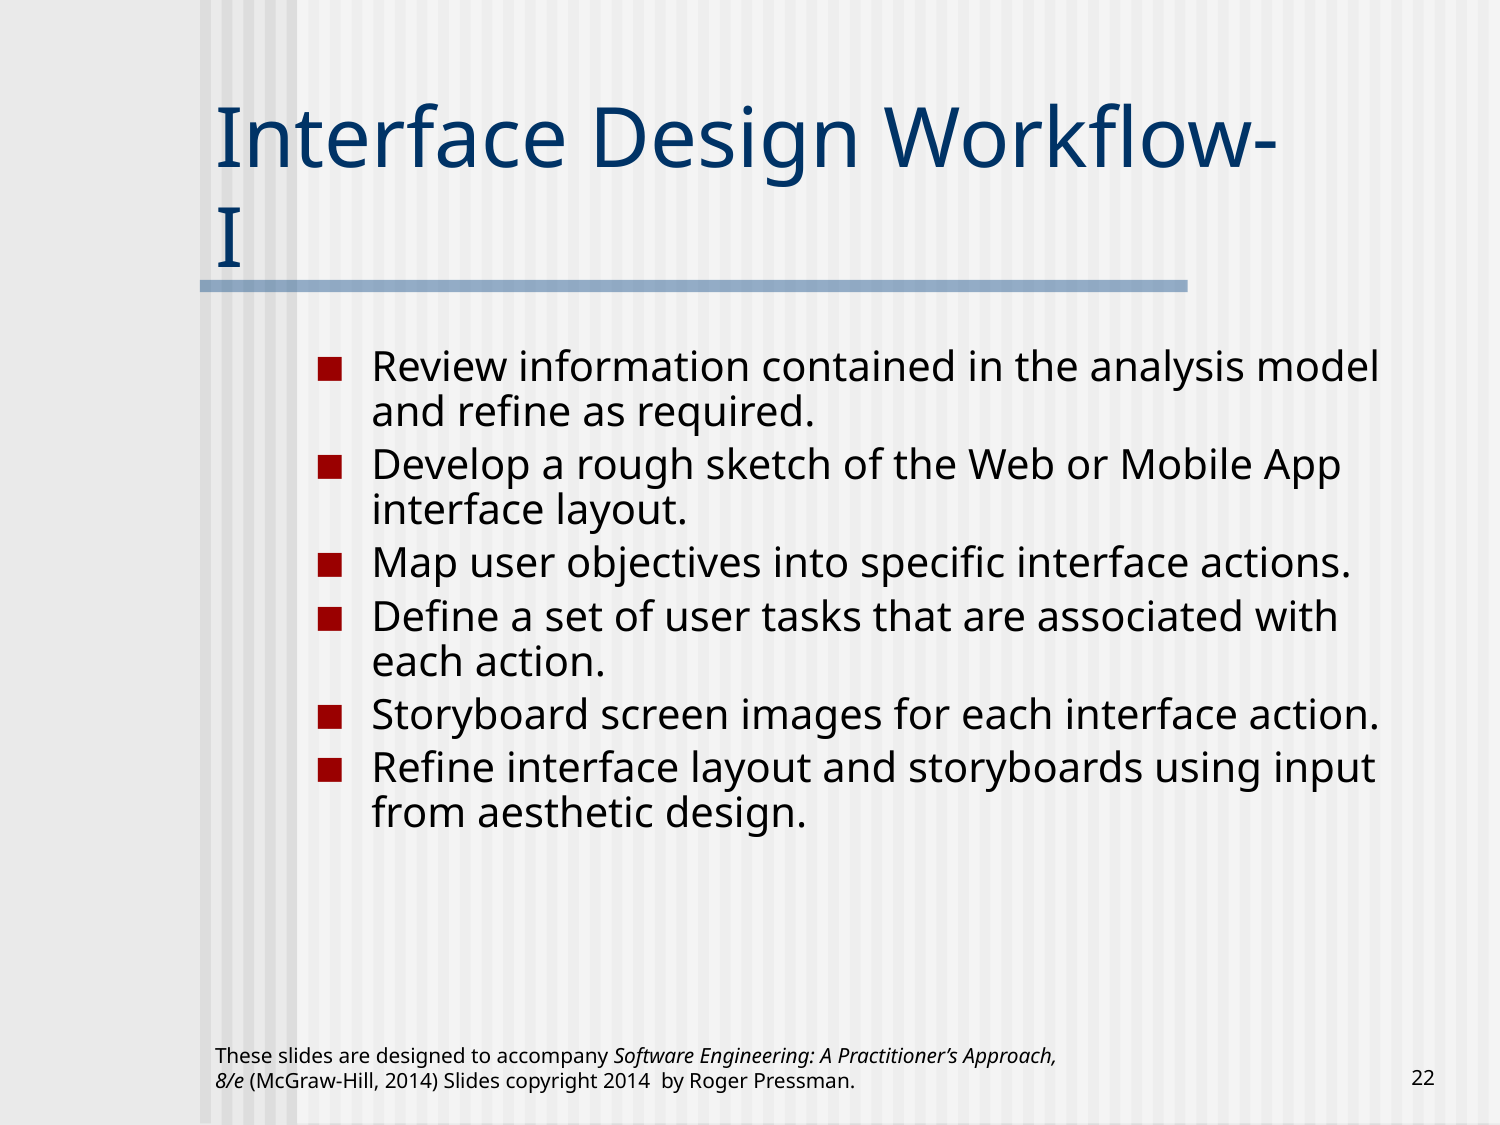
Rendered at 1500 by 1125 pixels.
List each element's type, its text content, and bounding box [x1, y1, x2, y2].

title Interface Design Workflow-I [200, 187, 1300, 292]
text_box ‹#› [1237, 1024, 1450, 1100]
list Review information contained in the analysis model and refine as required. Develop a rough sketch of the Web or Mobile App interface layout. Map user objectives into specific interface actions. Define a set of user tasks that are associated with each action. Storyboard screen images for each interface action. Refine interface layout and storyboards using input from aesthetic design. [300, 337, 1400, 875]
text_box These slides are designed to accompany Software Engineering: A Practitioner’s Approach, 8/e (McGraw-Hill, 2014) Slides copyright 2014 by Roger Pressman. [199, 1024, 1100, 1100]
